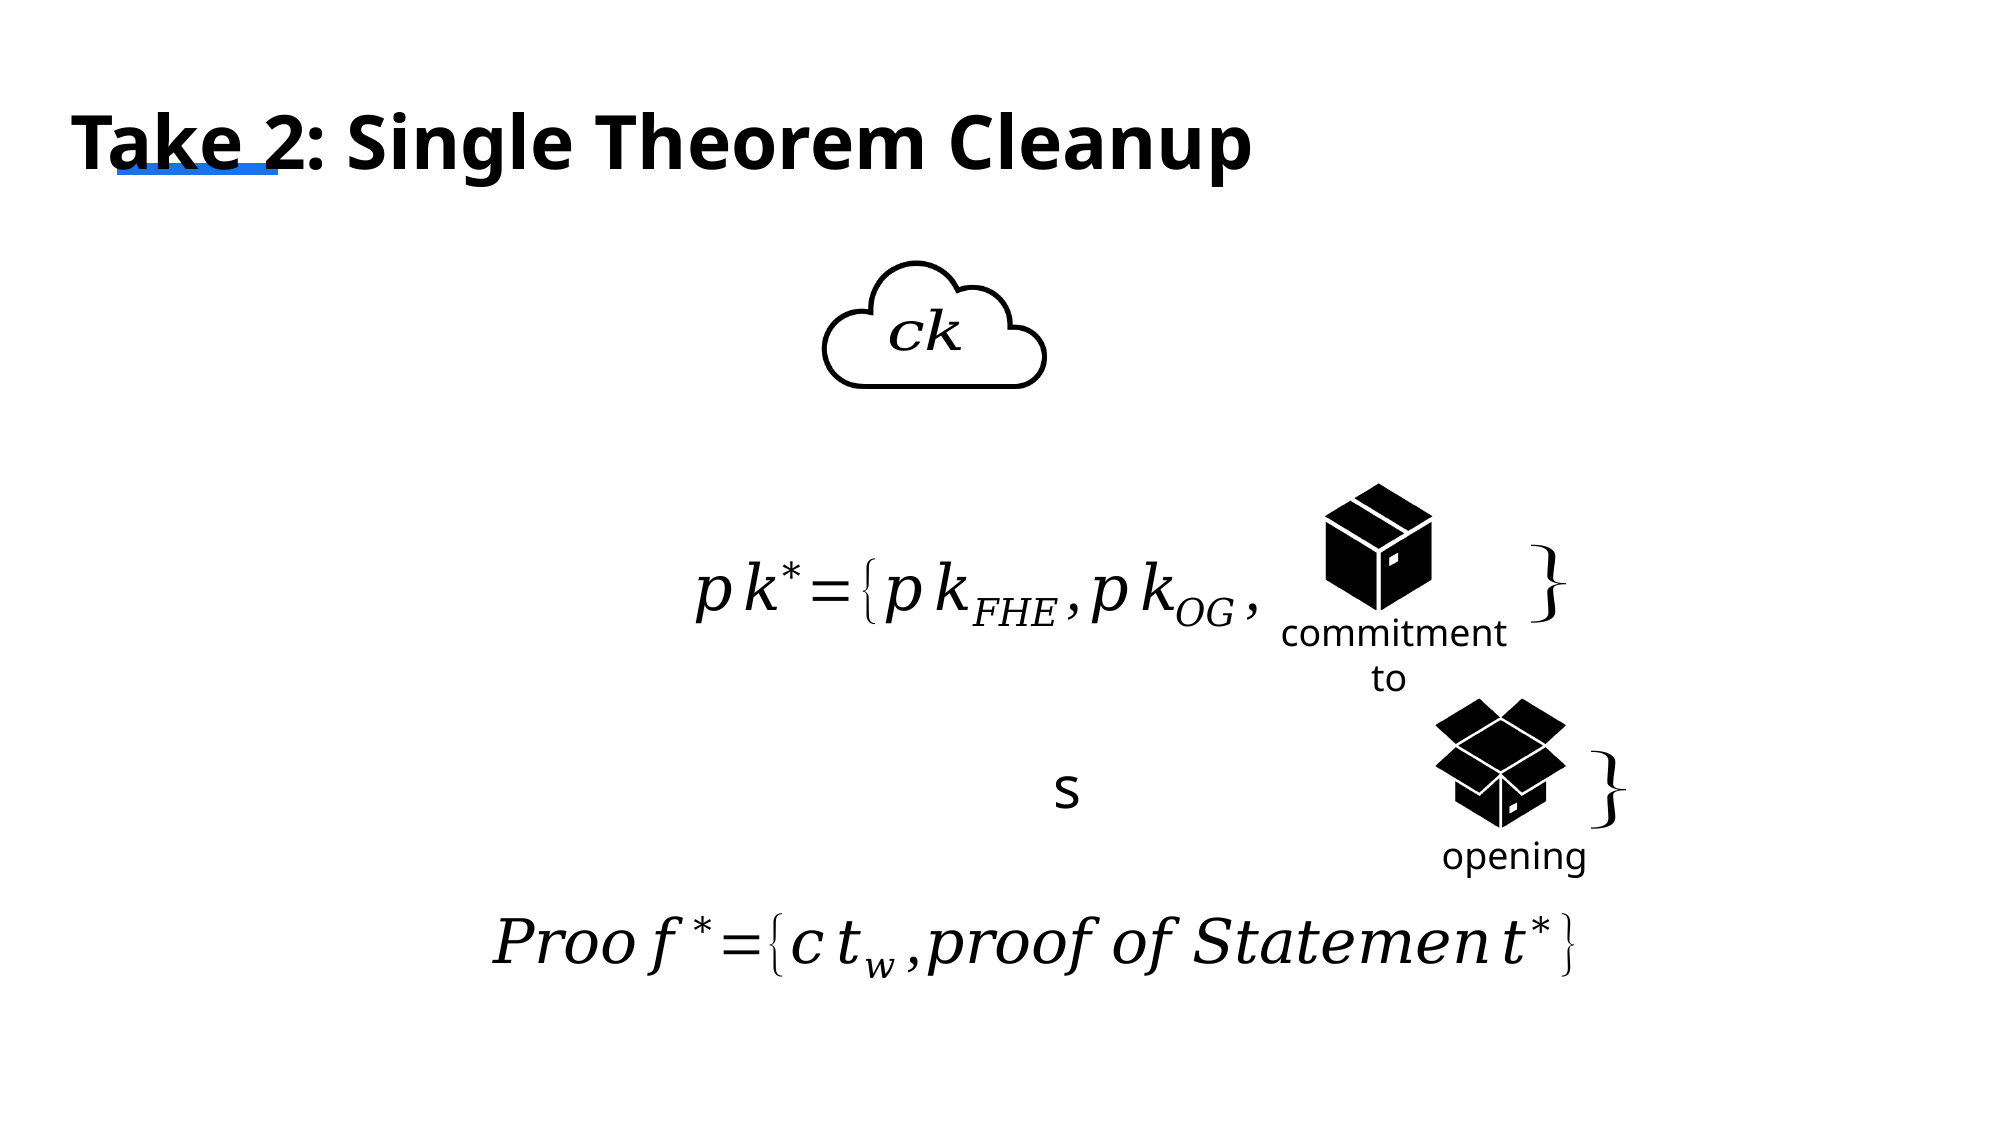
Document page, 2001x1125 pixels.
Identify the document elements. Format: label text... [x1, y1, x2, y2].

text_box Take 2: Single Theorem Cleanup [55, 86, 1914, 214]
picture [1425, 687, 1576, 838]
text_box opening [1426, 824, 1603, 885]
picture [806, 196, 1063, 453]
picture [1303, 471, 1454, 622]
